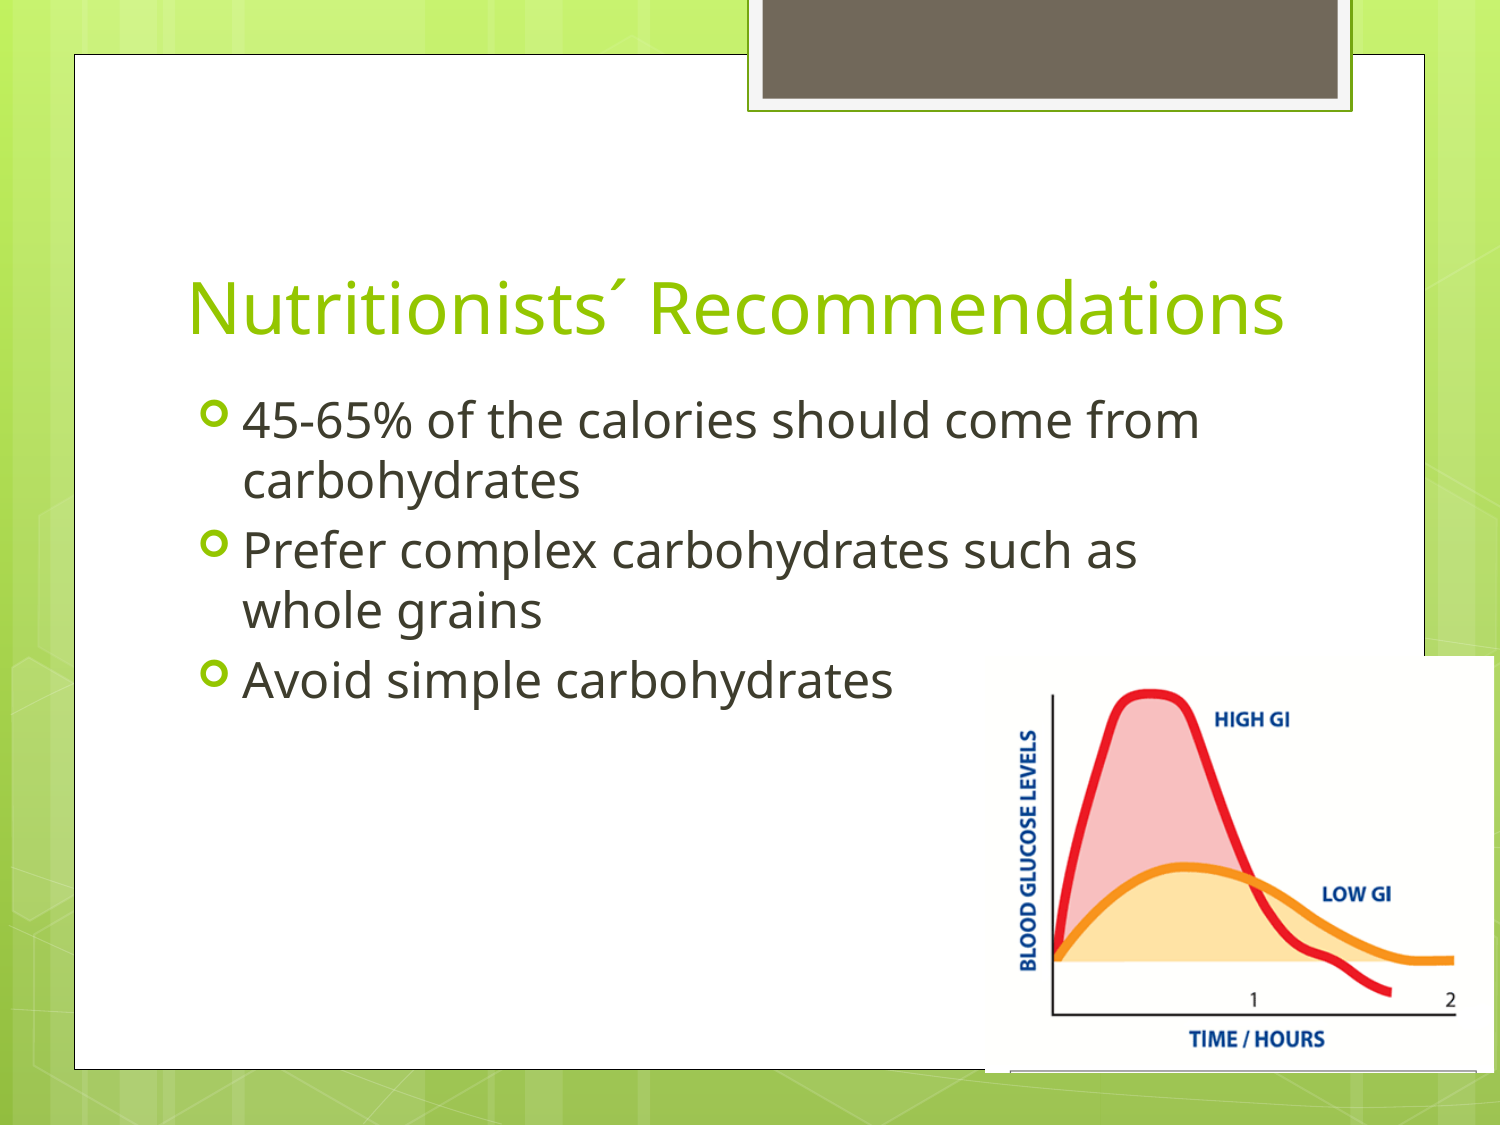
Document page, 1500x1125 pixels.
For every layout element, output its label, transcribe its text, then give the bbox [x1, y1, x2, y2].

title Nutritionists´ Recommendations [171, 168, 1324, 357]
list 45-65% of the calories should come from carbohydrates Prefer complex carbohydrates such as whole grains Avoid simple carbohydrates [171, 381, 1283, 957]
picture [984, 656, 1495, 1073]
